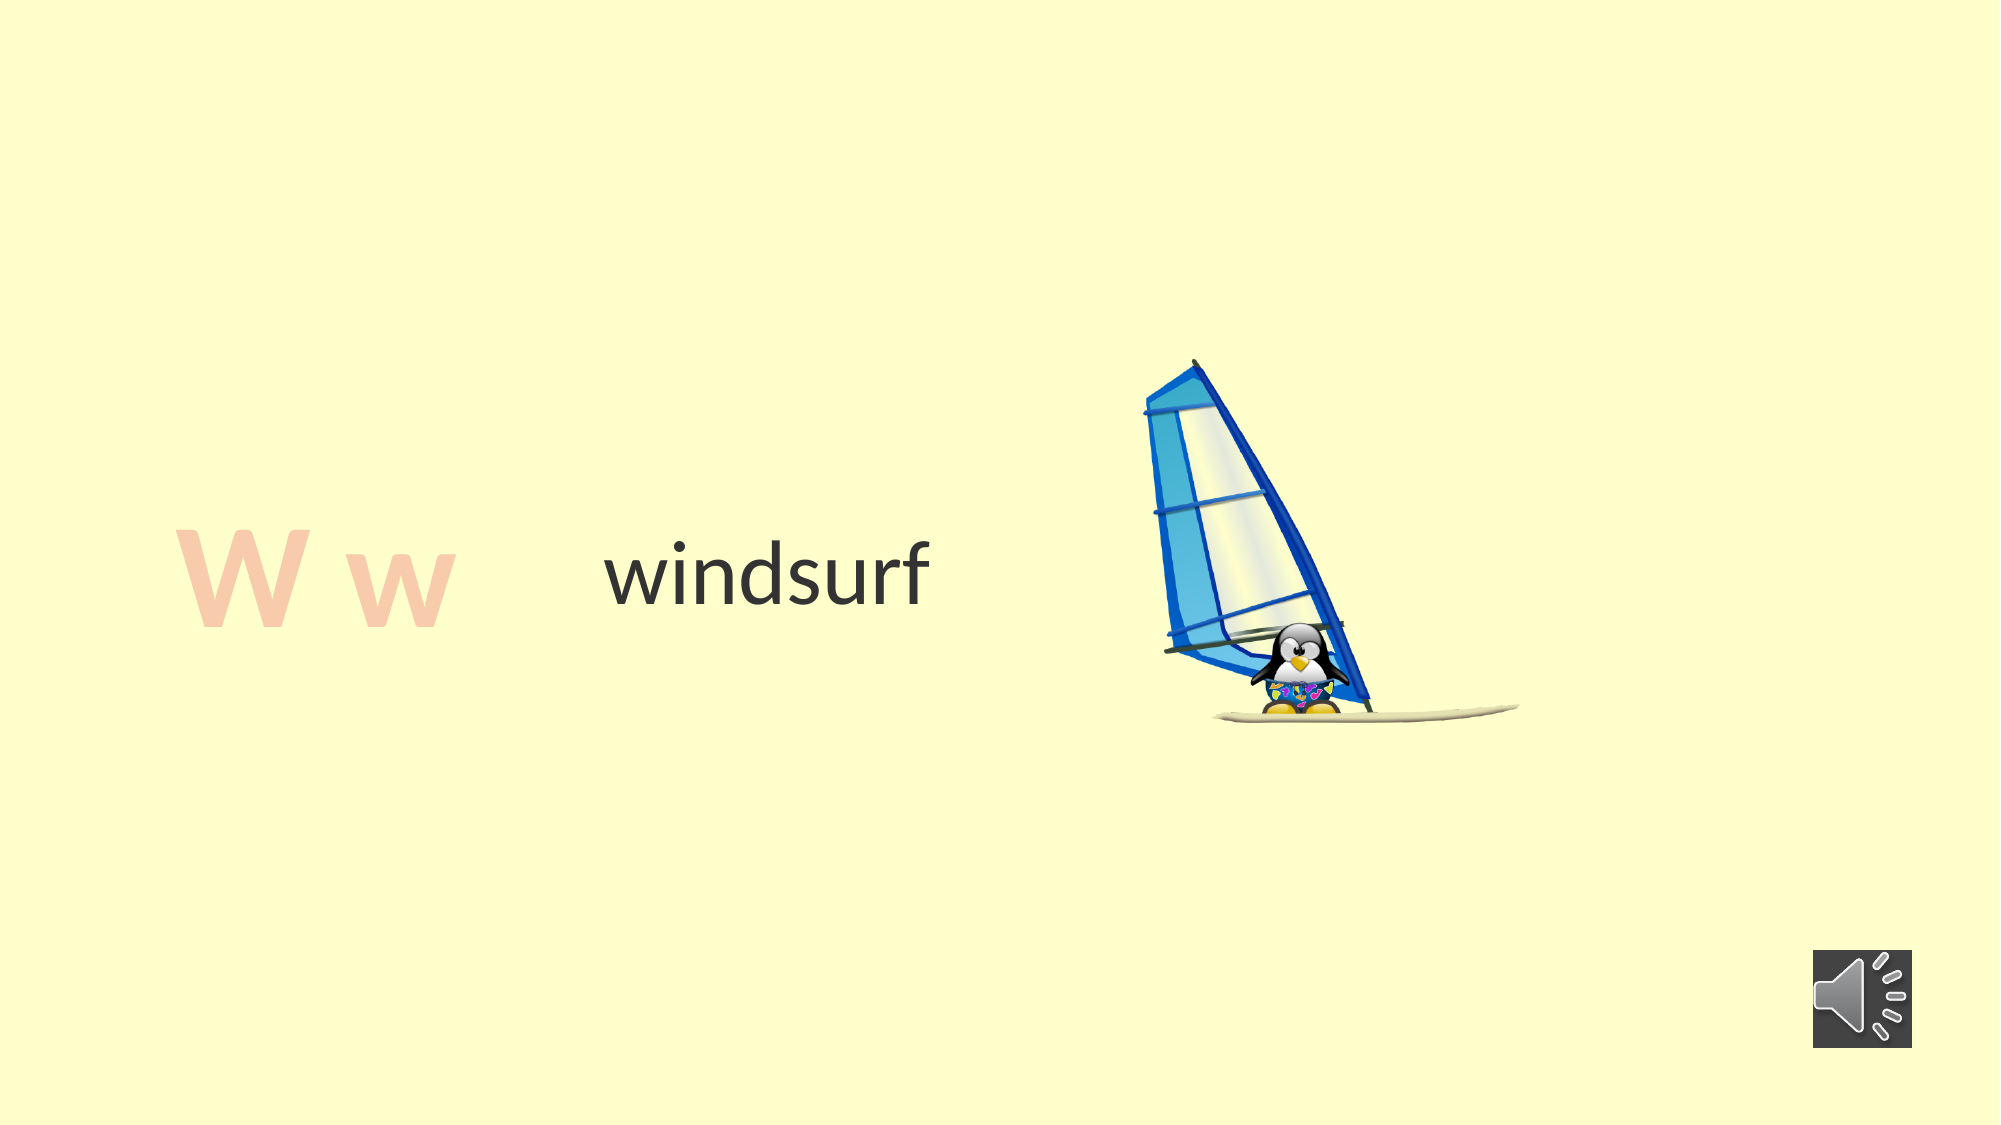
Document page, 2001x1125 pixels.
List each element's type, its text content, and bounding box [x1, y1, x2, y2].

text_box windsurf [589, 505, 964, 631]
picture [1143, 359, 1520, 723]
text_box W w [137, 470, 496, 666]
picture [1812, 948, 1913, 1049]
